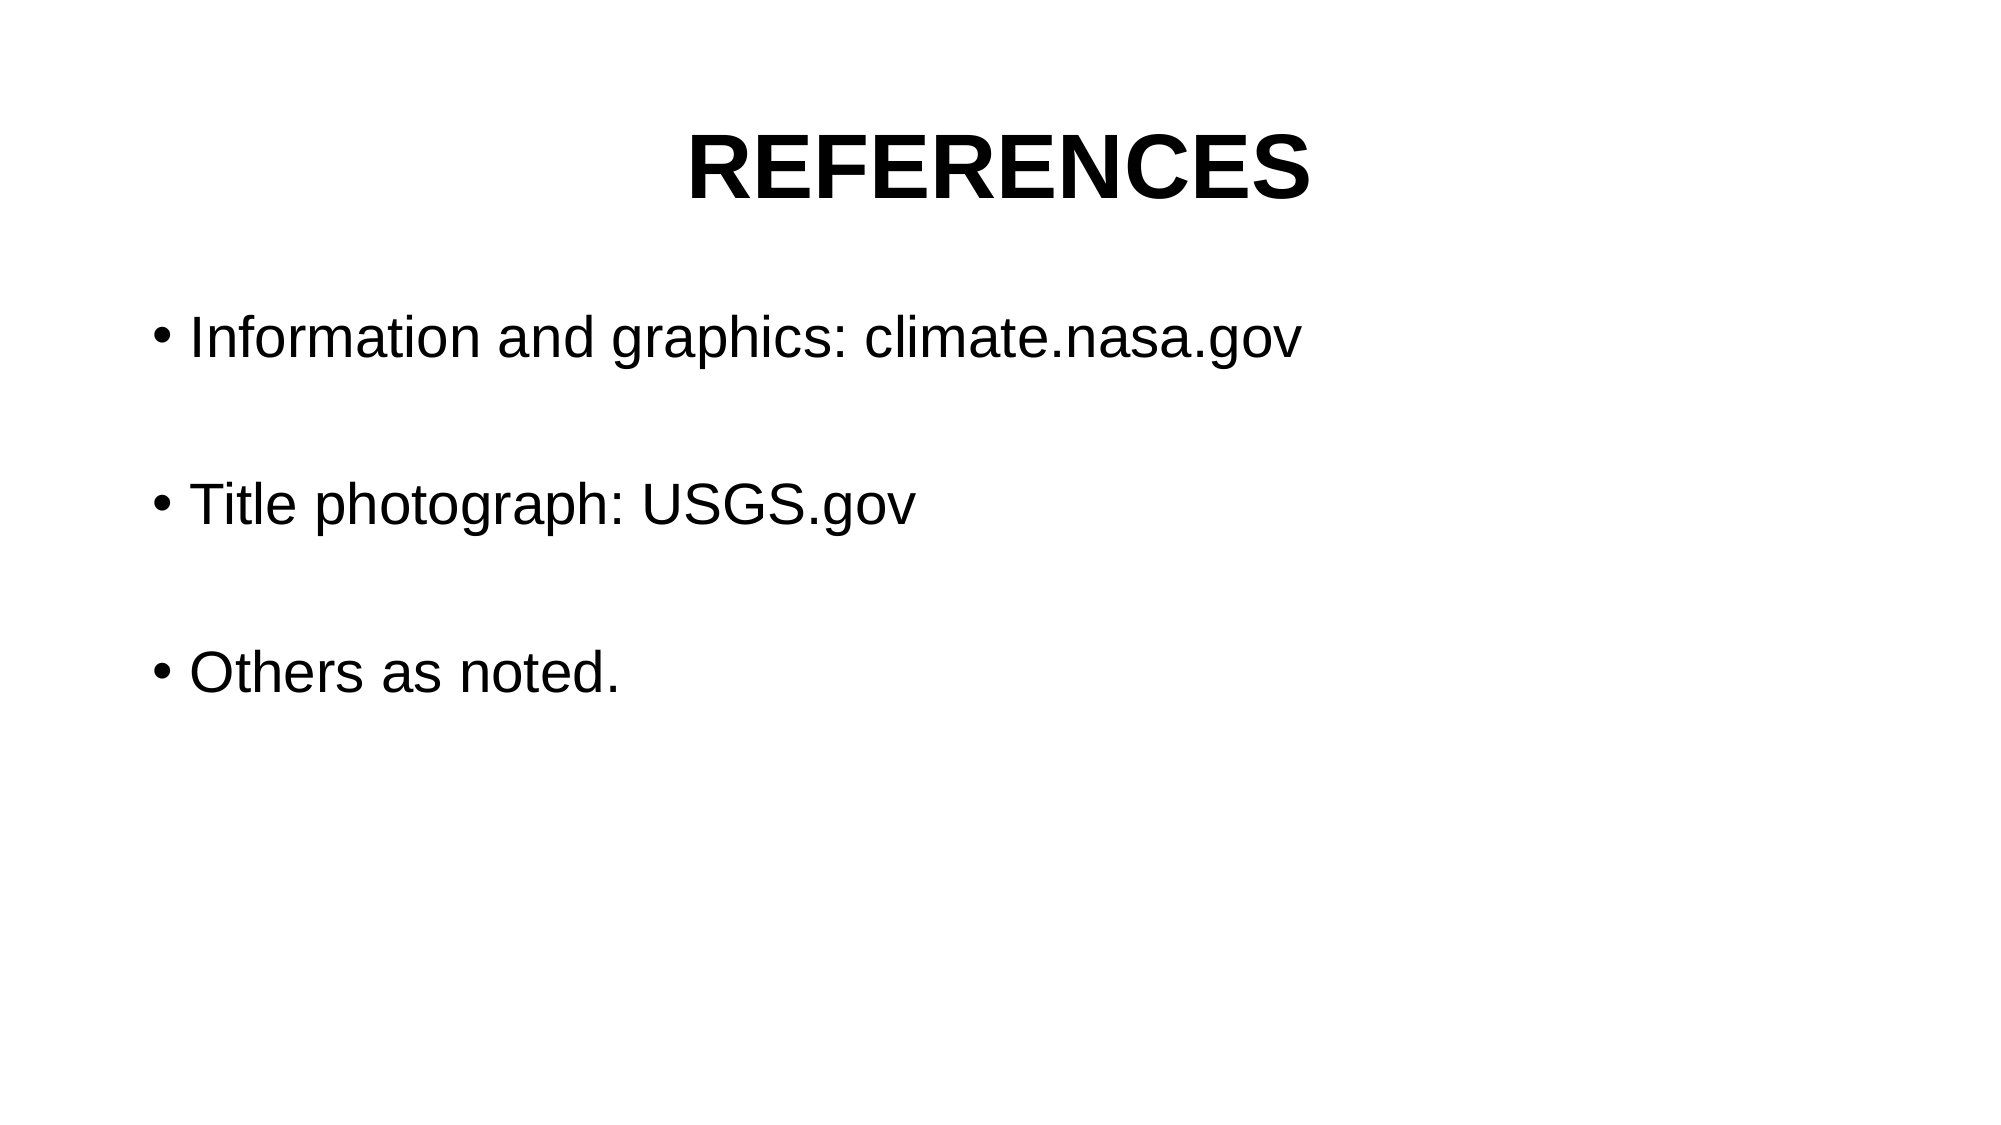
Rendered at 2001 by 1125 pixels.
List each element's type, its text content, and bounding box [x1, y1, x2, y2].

list Information and graphics: climate.nasa.gov Title photograph: USGS.gov Others as noted. [137, 299, 1863, 1014]
title REFERENCES [137, 59, 1863, 278]
